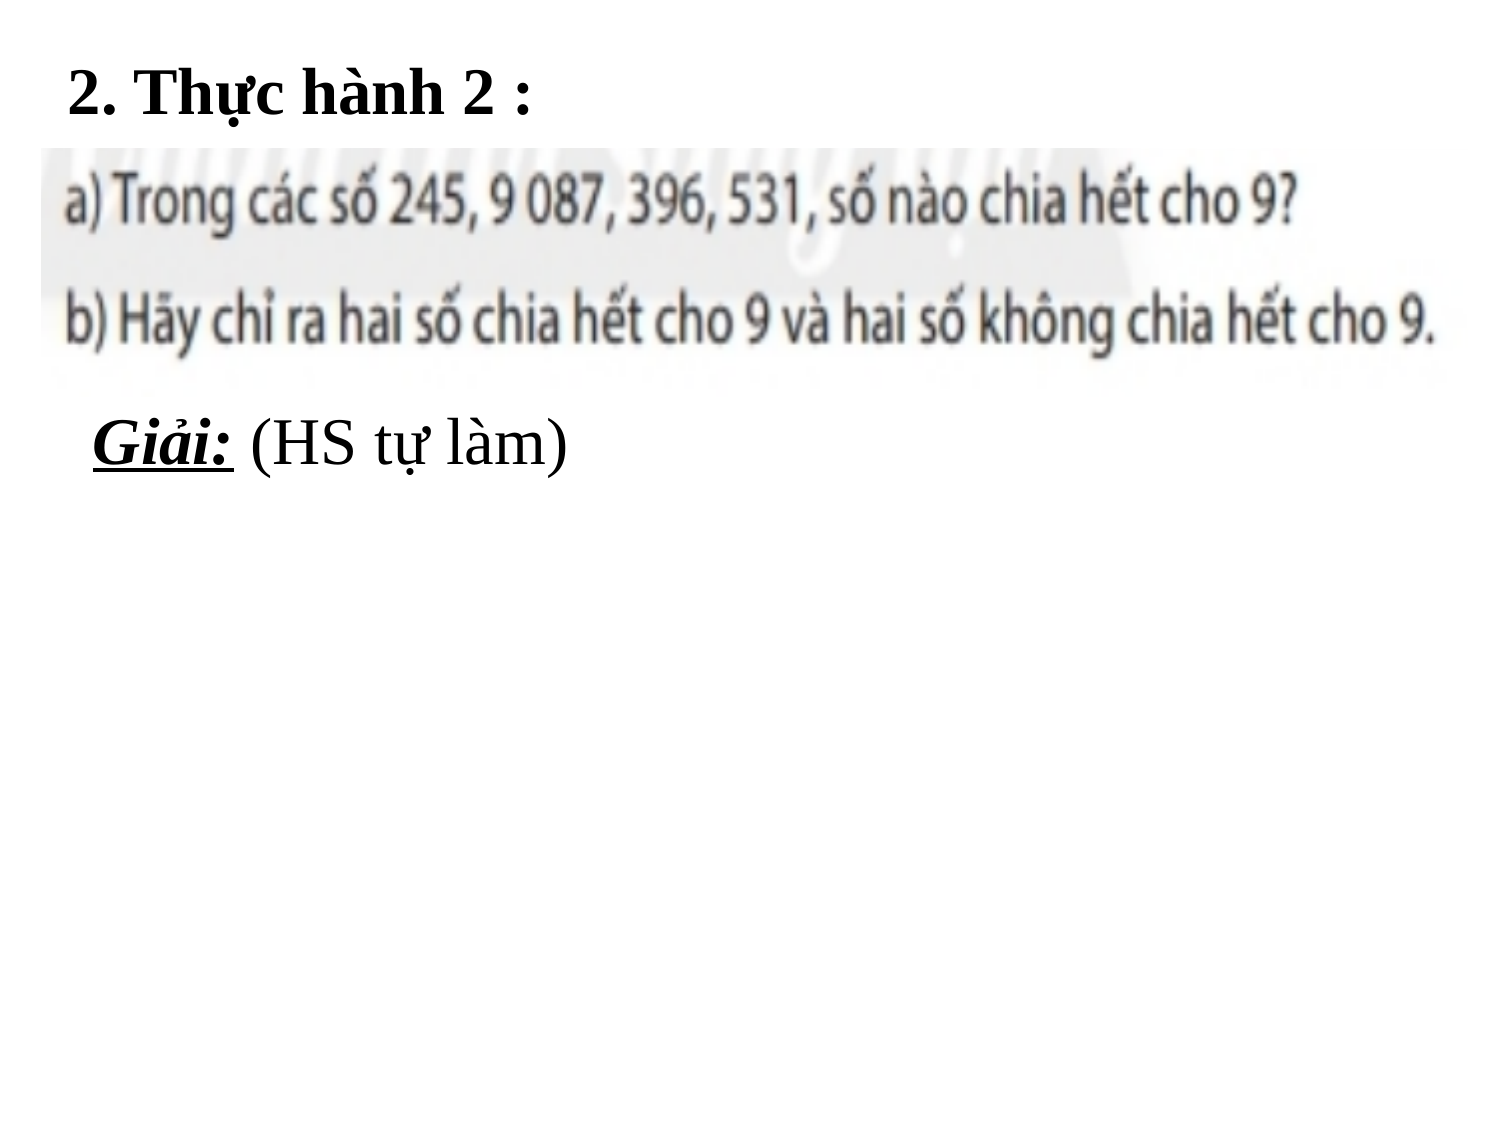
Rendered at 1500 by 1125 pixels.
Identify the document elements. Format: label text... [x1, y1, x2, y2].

text_box 2. Thực hành 2 : [53, 40, 656, 136]
picture [41, 148, 1468, 398]
text_box Giải: (HS tự làm) [78, 406, 681, 486]
